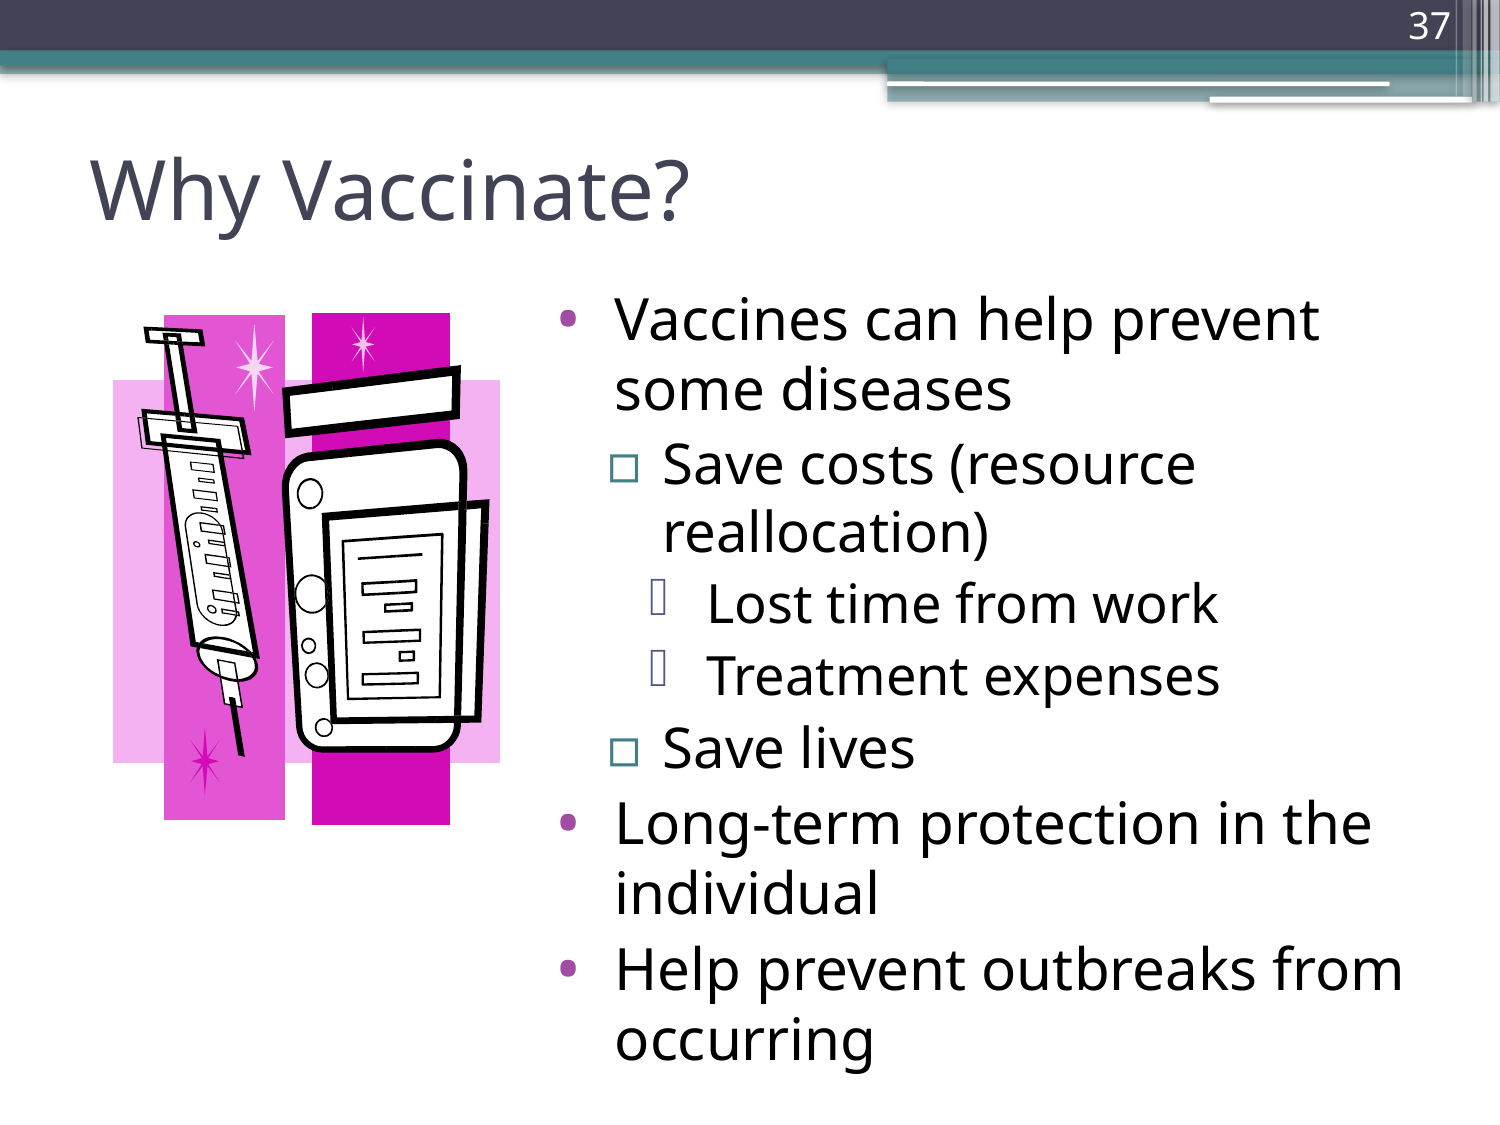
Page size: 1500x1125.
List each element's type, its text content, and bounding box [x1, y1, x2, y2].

list Vaccines can help prevent some diseases Save costs (resource reallocation) Lost time from work Treatment expenses Save lives Long-term protection in the individual Help prevent outbreaks from occurring [525, 275, 1463, 1088]
title Why Vaccinate? [75, 112, 1425, 263]
slide_number 37 [1341, 0, 1466, 61]
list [112, 312, 501, 826]
